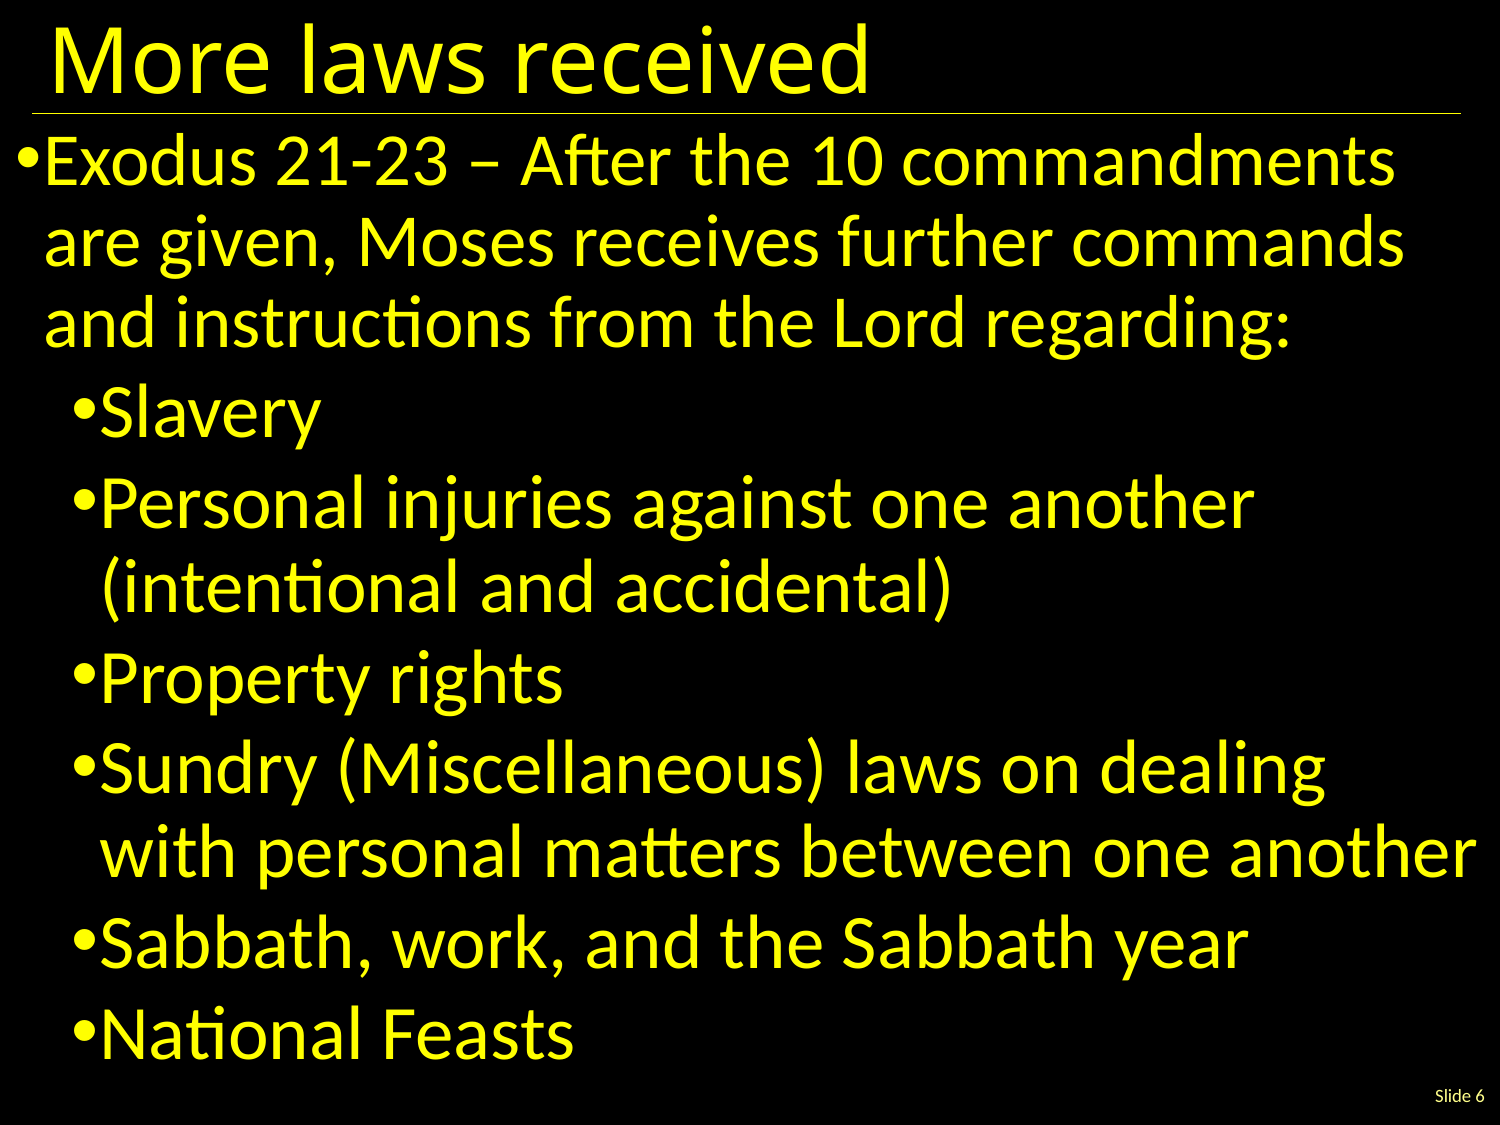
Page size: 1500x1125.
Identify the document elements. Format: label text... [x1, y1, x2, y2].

slide_number Slide 6 [1162, 1065, 1500, 1125]
list Exodus 21-23 – After the 10 commandments are given, Moses receives further commands and instructions from the Lord regarding: Slavery Personal injuries against one another (intentional and accidental) Property rights Sundry (Miscellaneous) laws on dealing with personal matters between one another Sabbath, work, and the Sabbath year National Feasts [0, 113, 1500, 1125]
title More laws received [32, 0, 1462, 113]
